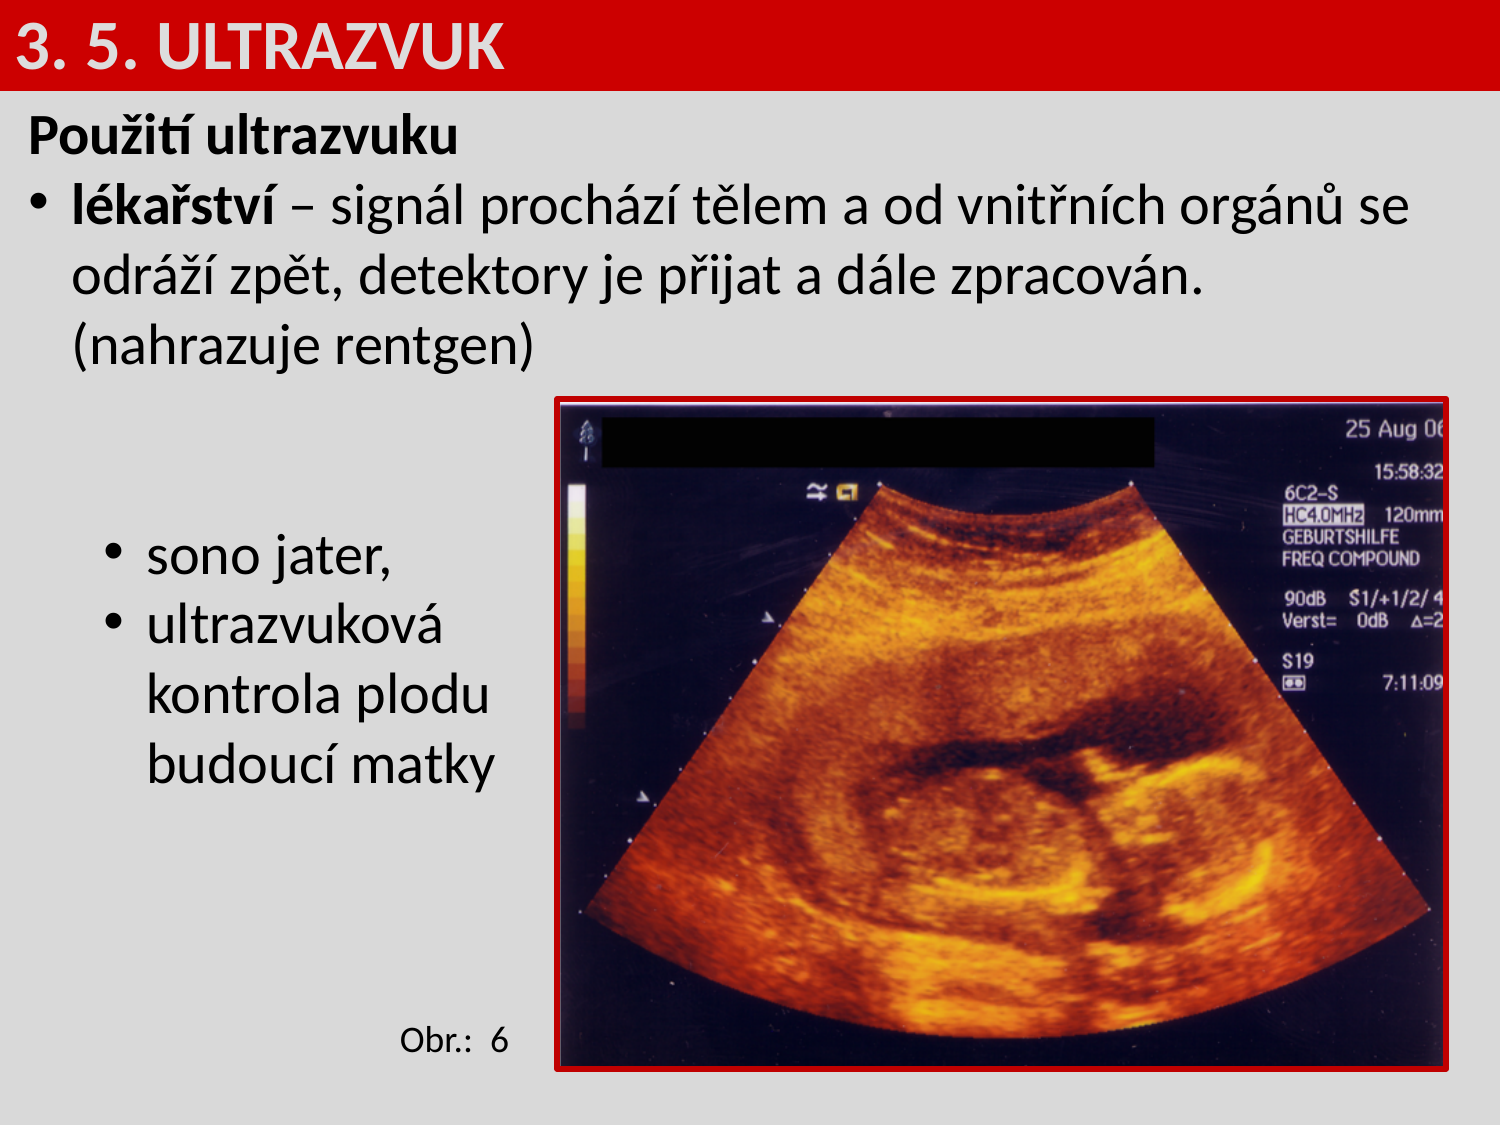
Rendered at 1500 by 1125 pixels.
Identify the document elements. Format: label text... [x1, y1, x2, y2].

picture [560, 401, 1444, 1066]
text_box Použití ultrazvuku lékařství – signál prochází tělem a od vnitřních orgánů se odráží zpět, detektory je přijat a dále zpracován. (nahrazuje rentgen) sono jater, ultrazvuková kontrola plodu budoucí matky [13, 91, 1500, 803]
text_box Obr.: 6 [385, 1007, 553, 1067]
text_box 3. 5. ULTRAZVUK [0, 0, 1500, 91]
